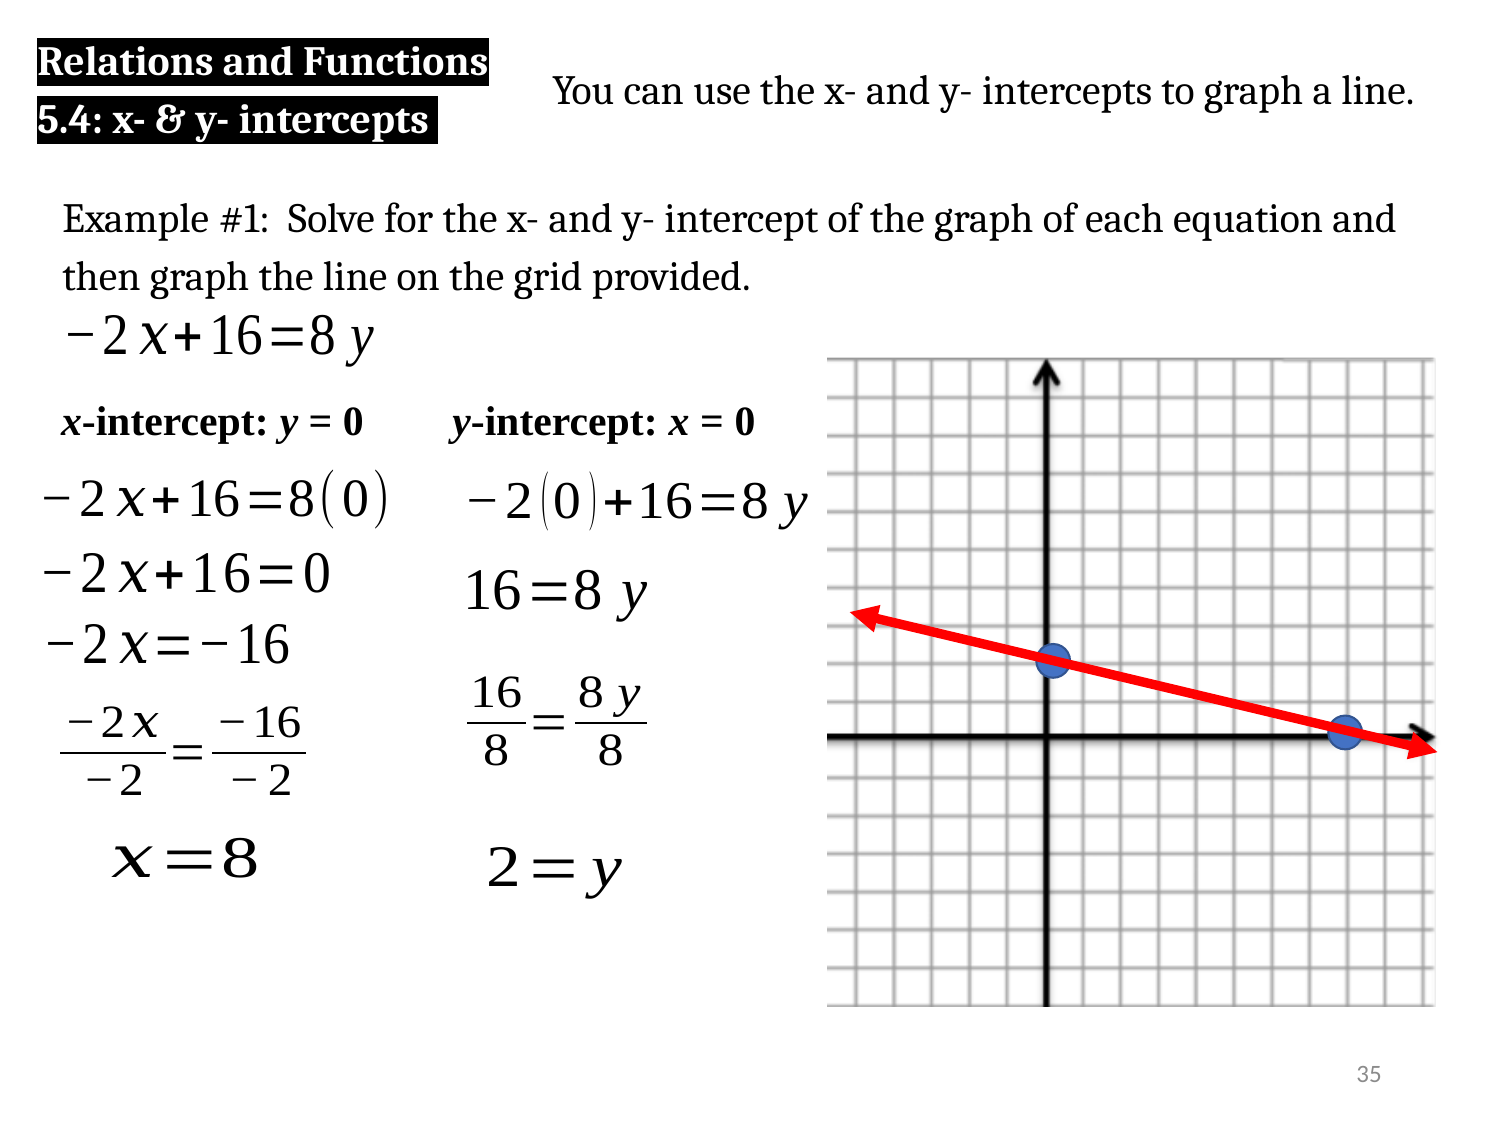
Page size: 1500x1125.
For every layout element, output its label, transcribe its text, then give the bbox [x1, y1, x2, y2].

picture [826, 326, 1473, 1007]
text_box You can use the x- and y- intercepts to graph a line. [537, 48, 1478, 121]
slide_number 35 [1059, 1042, 1397, 1103]
text_box Example #1: Solve for the x- and y- intercept of the graph of each equation and then graph the line on the grid provided. [47, 175, 1438, 306]
text_box x-intercept: y = 0 [46, 386, 379, 451]
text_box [849, 612, 1438, 753]
text_box Relations and Functions 5.4: x- & y- intercepts [22, 19, 773, 150]
text_box y-intercept: x = 0 [437, 386, 771, 451]
